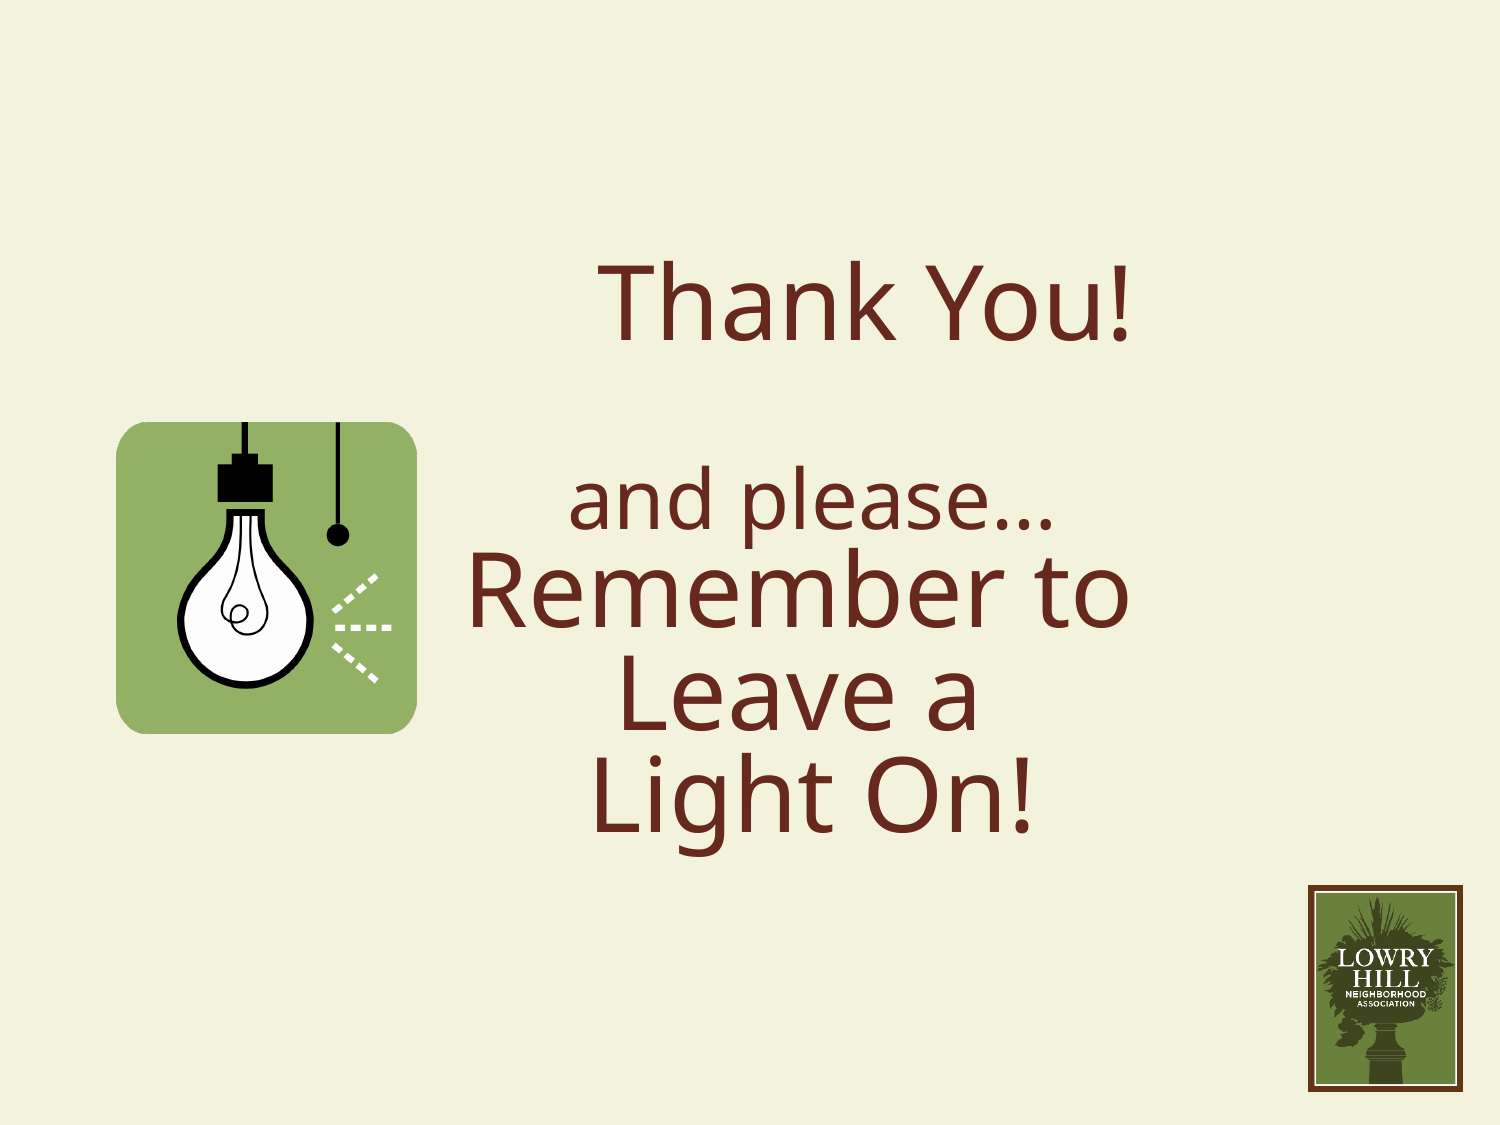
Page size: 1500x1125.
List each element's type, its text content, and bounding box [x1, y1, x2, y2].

picture [1308, 885, 1463, 1092]
title Thank You! and please… Remember to Leave a Light On! [174, 75, 1450, 1038]
picture [116, 422, 418, 734]
